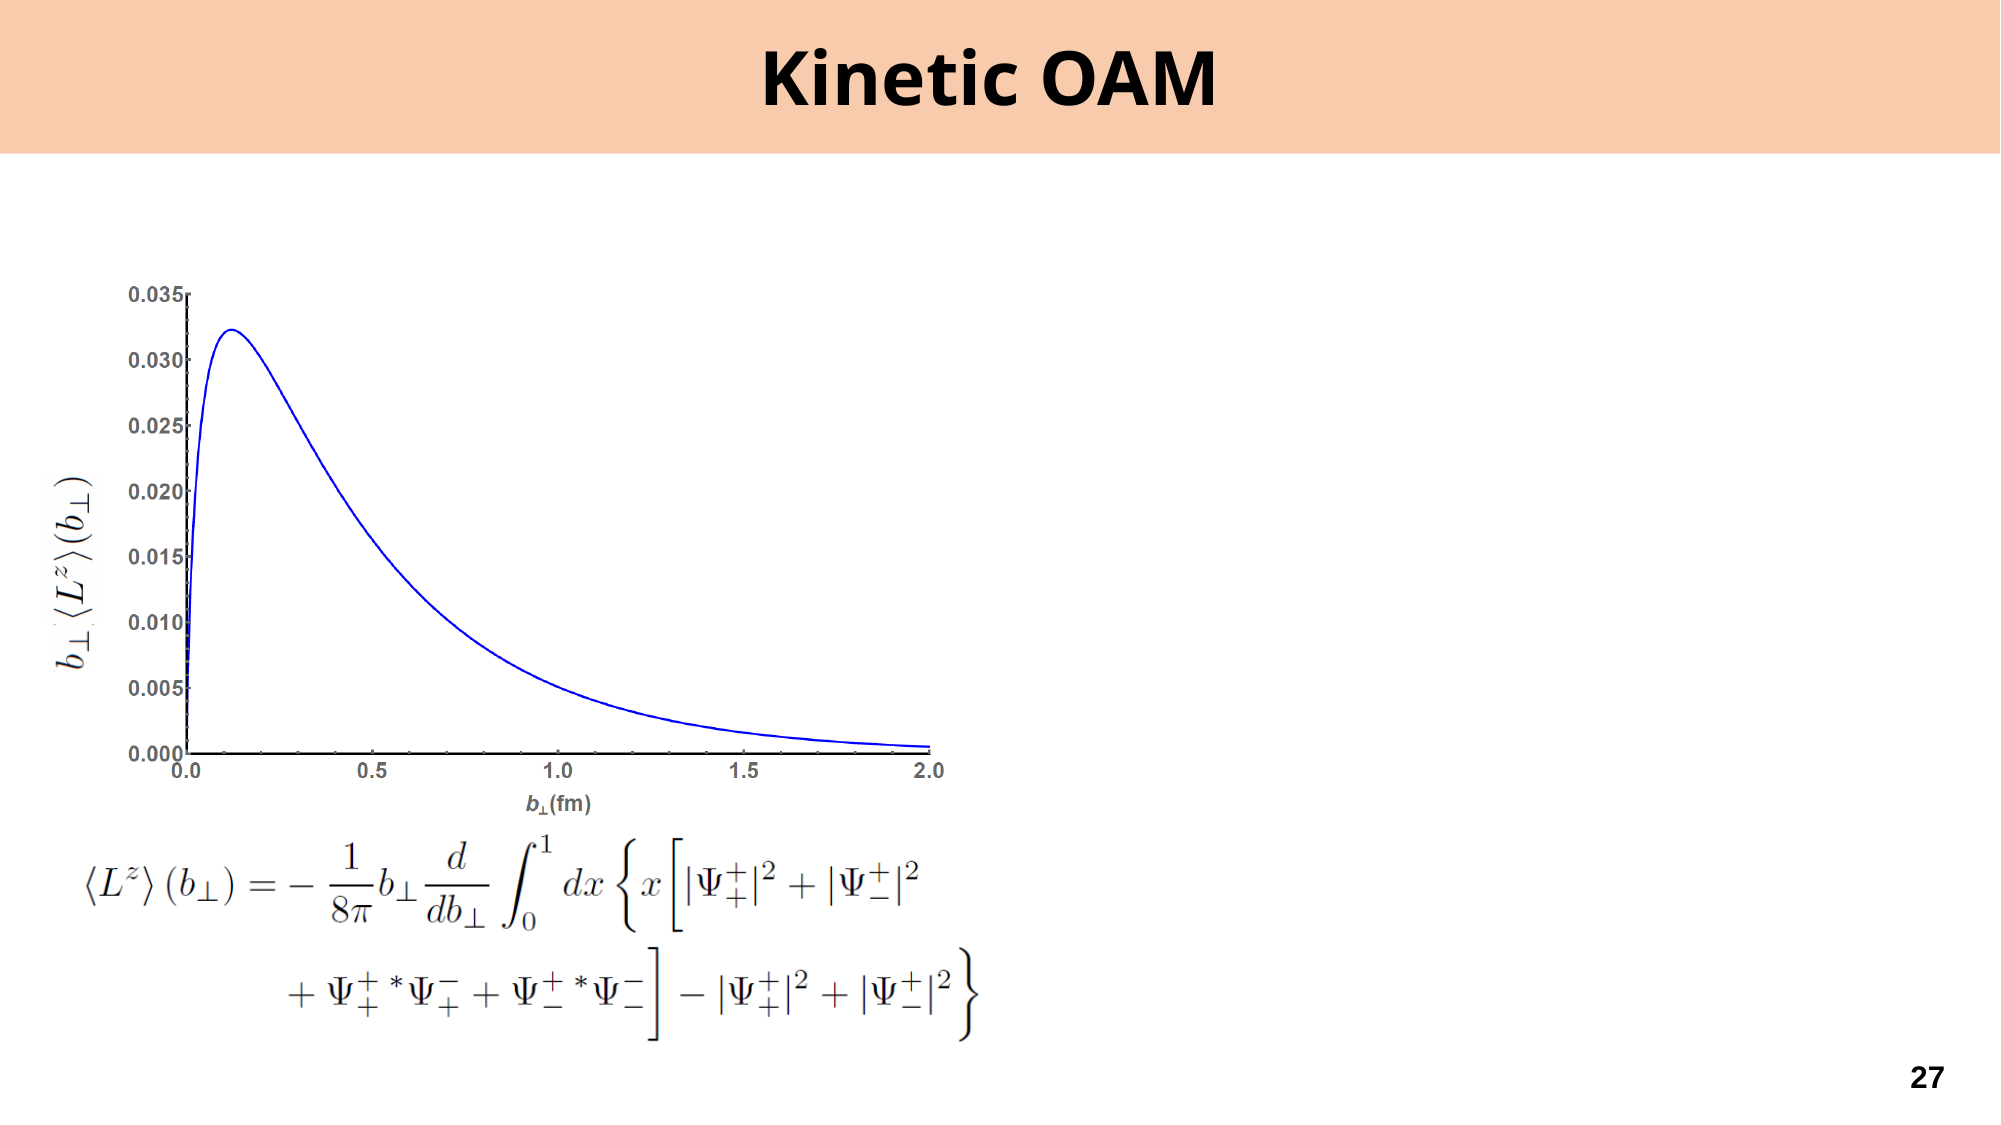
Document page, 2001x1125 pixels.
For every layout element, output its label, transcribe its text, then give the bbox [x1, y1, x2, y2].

text_box Kinetic OAM [745, 23, 1255, 129]
text_box [0, 0, 2000, 154]
picture [72, 830, 992, 1051]
text_box 27 [1622, 1053, 1961, 1099]
picture [0, 281, 945, 816]
picture [48, 623, 96, 673]
